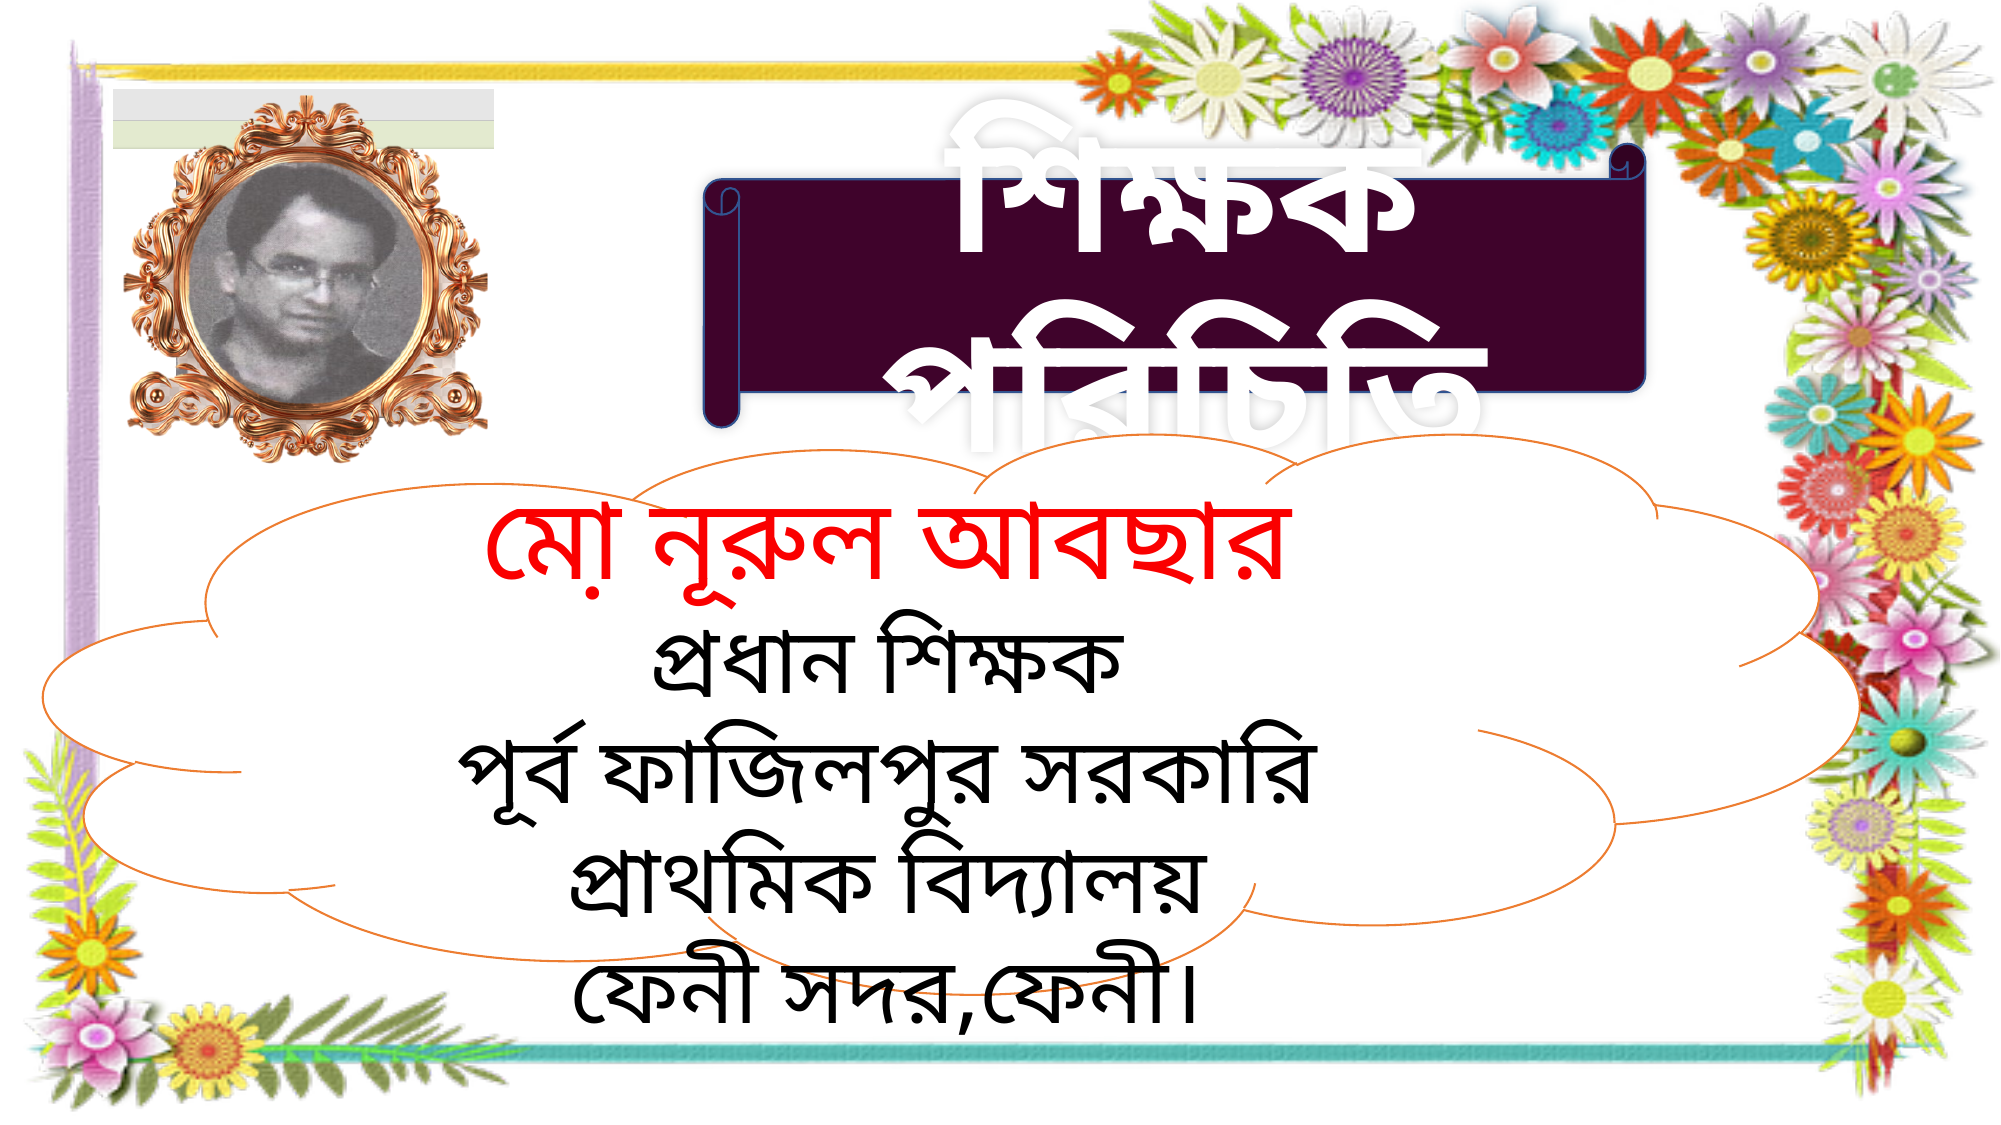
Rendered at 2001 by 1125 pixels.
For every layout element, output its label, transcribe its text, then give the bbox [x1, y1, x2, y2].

picture [0, 0, 2001, 1125]
text_box মো় নূরুল আবছার প্রধান শিক্ষক পূর্ব ফাজিলপুর সরকারি প্রাথমিক বিদ্যালয় ফেনী সদর,ফেনী। [41, 433, 1861, 996]
text_box শিক্ষক পরিচিতি [702, 142, 1647, 429]
